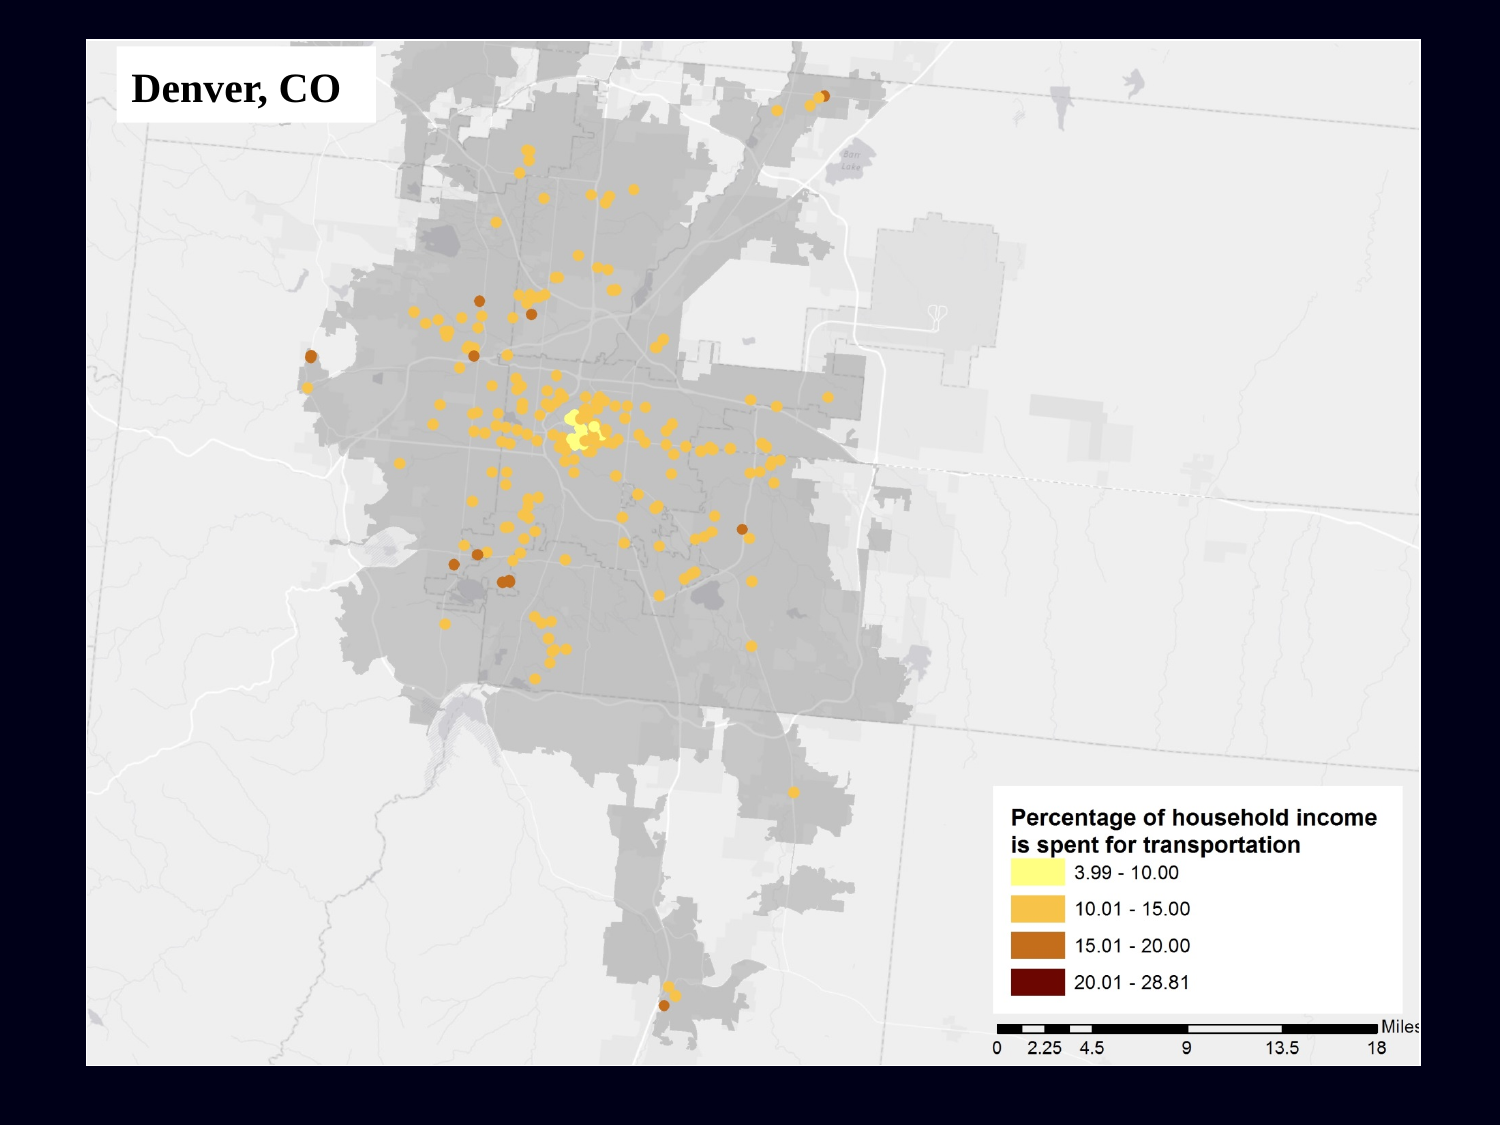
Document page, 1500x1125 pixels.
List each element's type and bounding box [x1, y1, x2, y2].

picture [86, 40, 1420, 1066]
